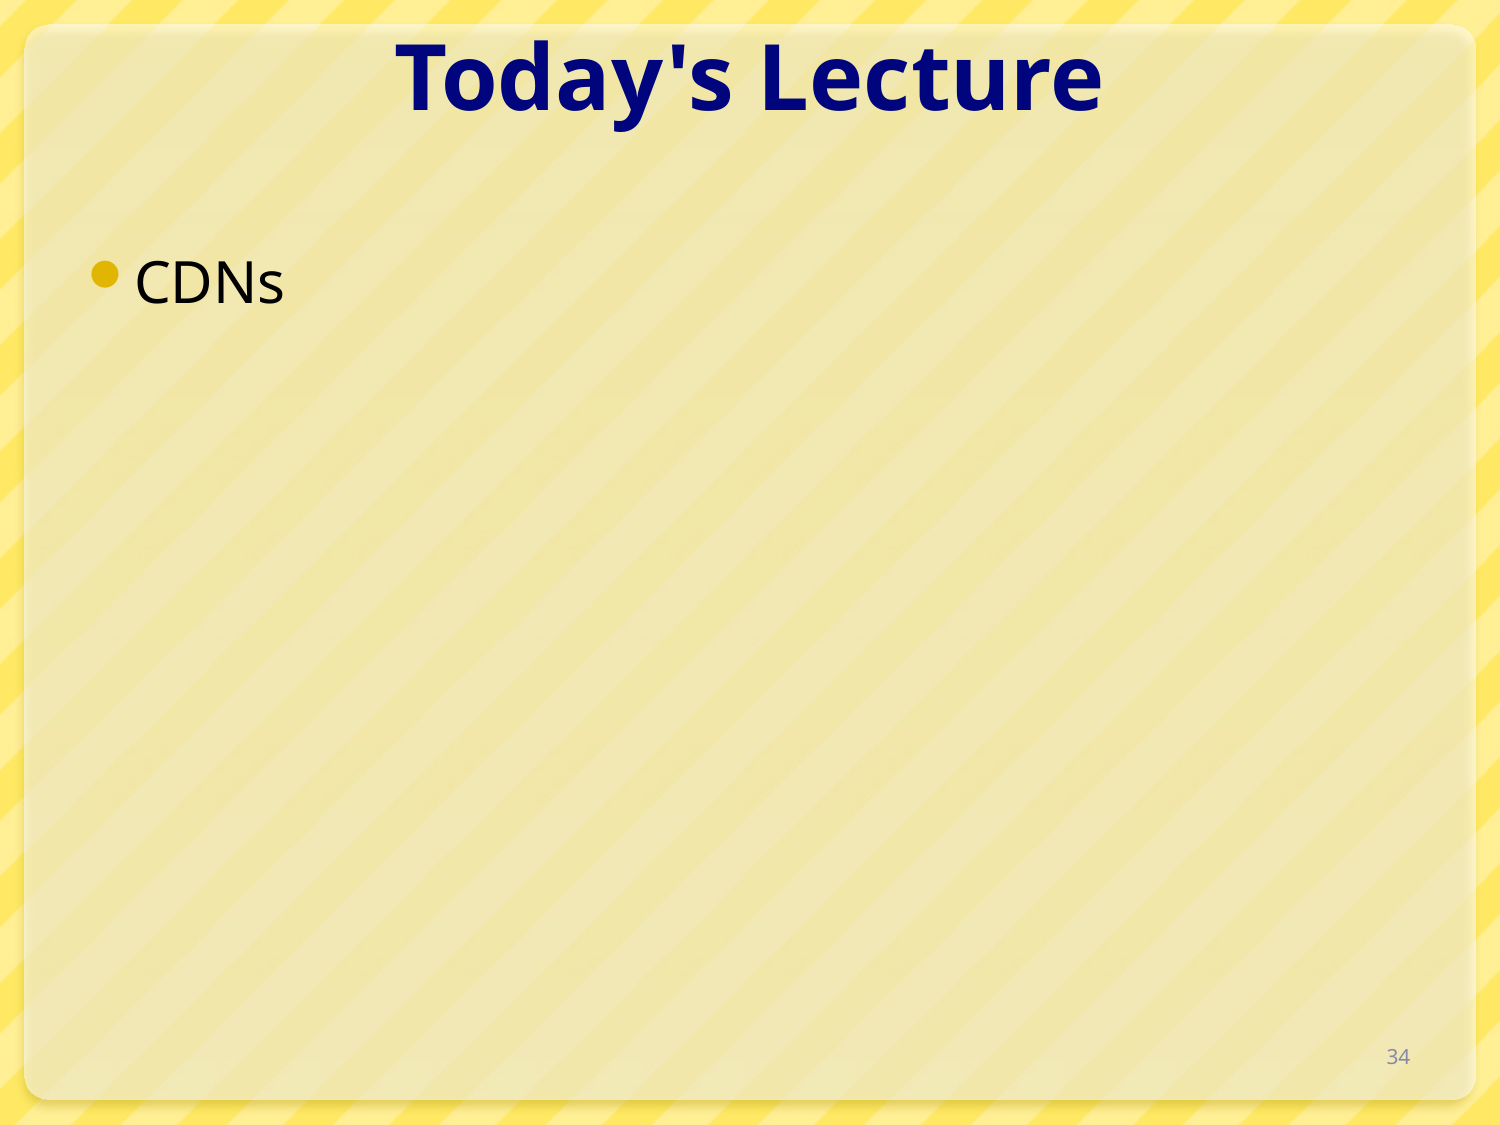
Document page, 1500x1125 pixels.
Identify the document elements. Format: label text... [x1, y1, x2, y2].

text_box [0, 0, 1500, 1125]
slide_number 34 [1074, 1019, 1425, 1080]
list CDNs [50, 237, 1450, 1005]
title Today's Lecture [50, 37, 1450, 213]
